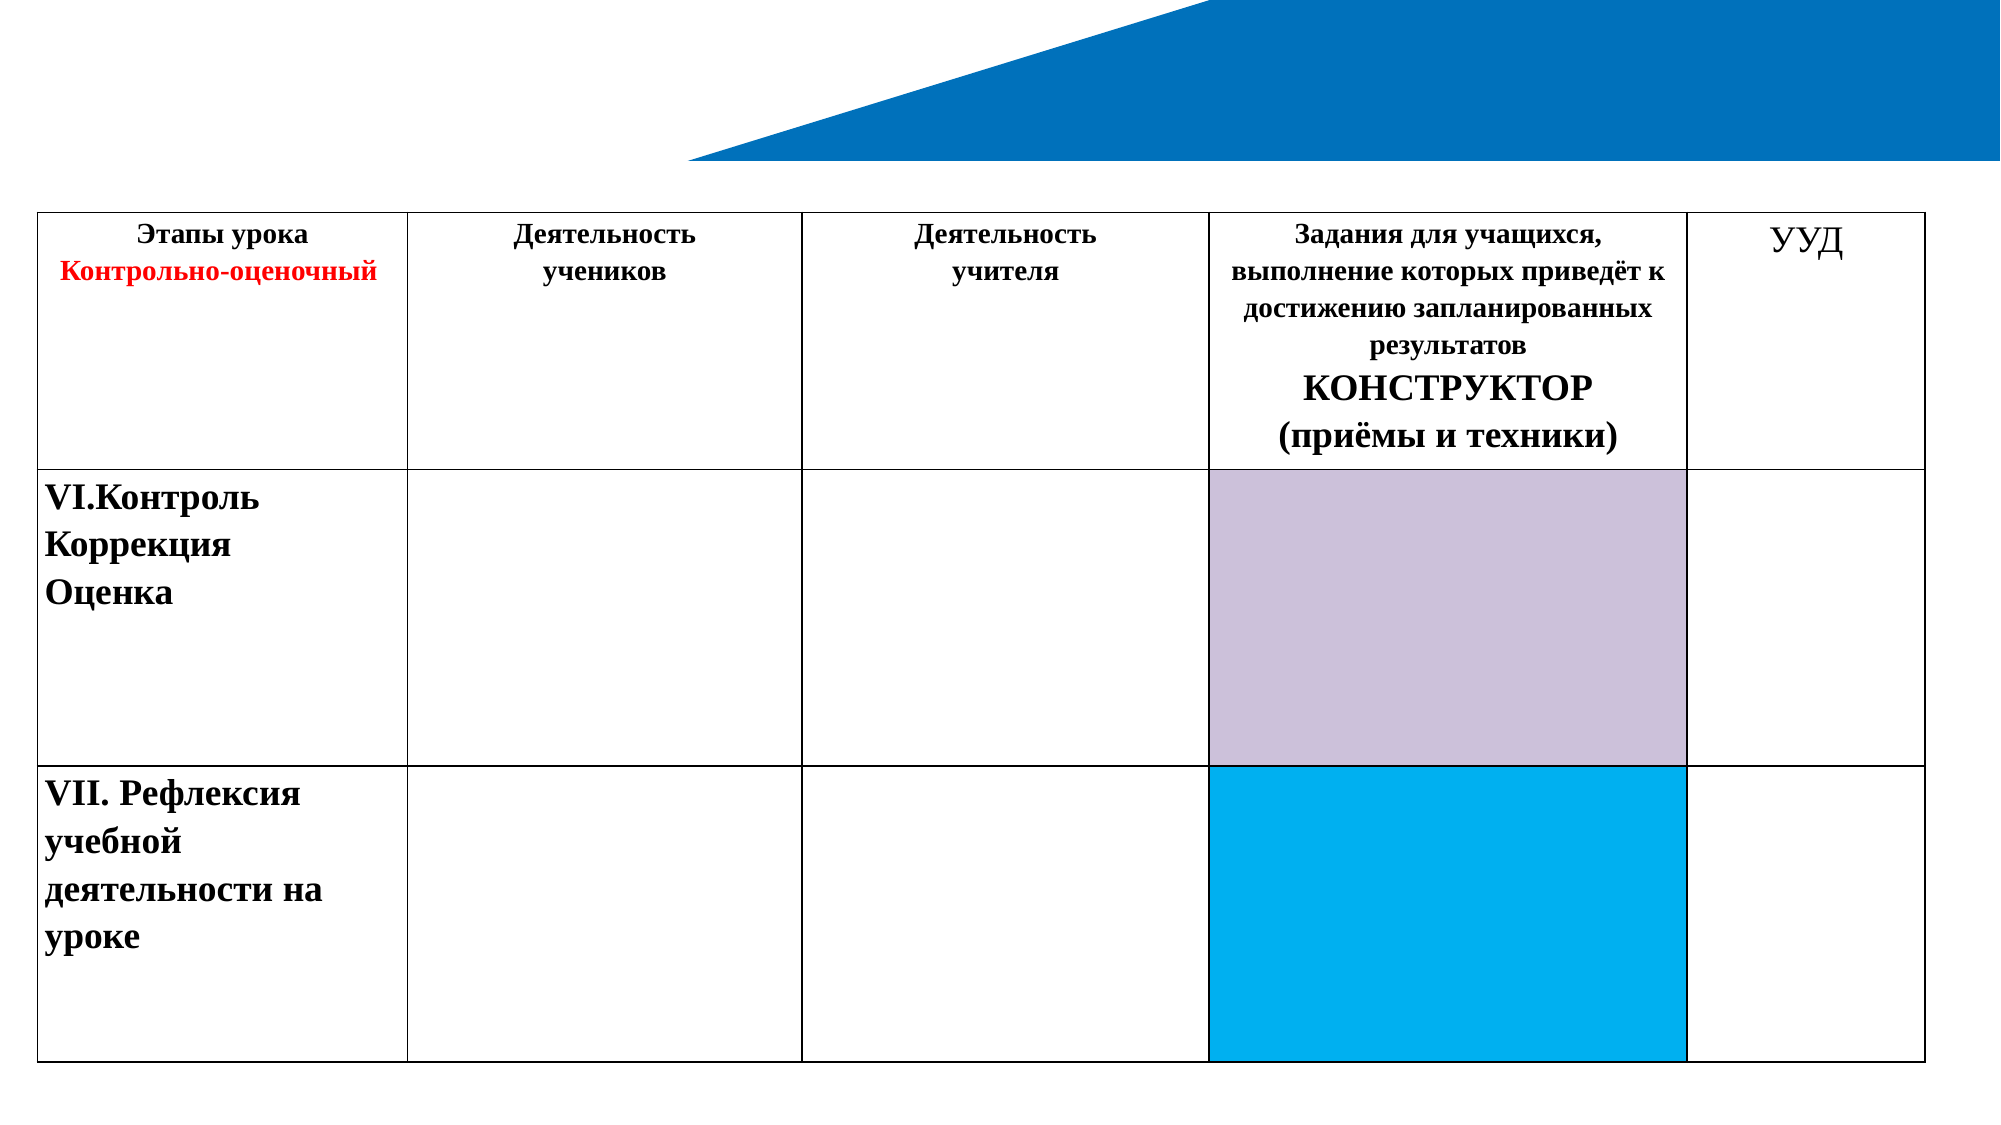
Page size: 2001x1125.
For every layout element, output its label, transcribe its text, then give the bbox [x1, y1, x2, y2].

table_header Деятельность учителя [803, 213, 1208, 469]
table_cell [408, 767, 801, 1061]
table_cell VI.Контроль Коррекция Оценка [38, 470, 407, 765]
table_cell [803, 470, 1208, 765]
table_cell [1210, 470, 1686, 765]
table_header УУД [1688, 213, 1924, 469]
table_header Этапы урока Контрольно-оценочный [38, 213, 407, 469]
table_cell [408, 470, 801, 765]
table_cell [1210, 767, 1686, 1061]
table_cell [1688, 470, 1924, 765]
table_cell [803, 767, 1208, 1061]
table_cell VII. Рефлексия учебной деятельности на уроке [38, 767, 407, 1061]
table_cell [1688, 767, 1924, 1061]
table_header Задания для учащихся, выполнение которых приведёт к достижению запланированных результатов КОНСТРУКТОР (приёмы и техники) [1210, 213, 1686, 469]
table_header Деятельность учеников [408, 213, 801, 469]
